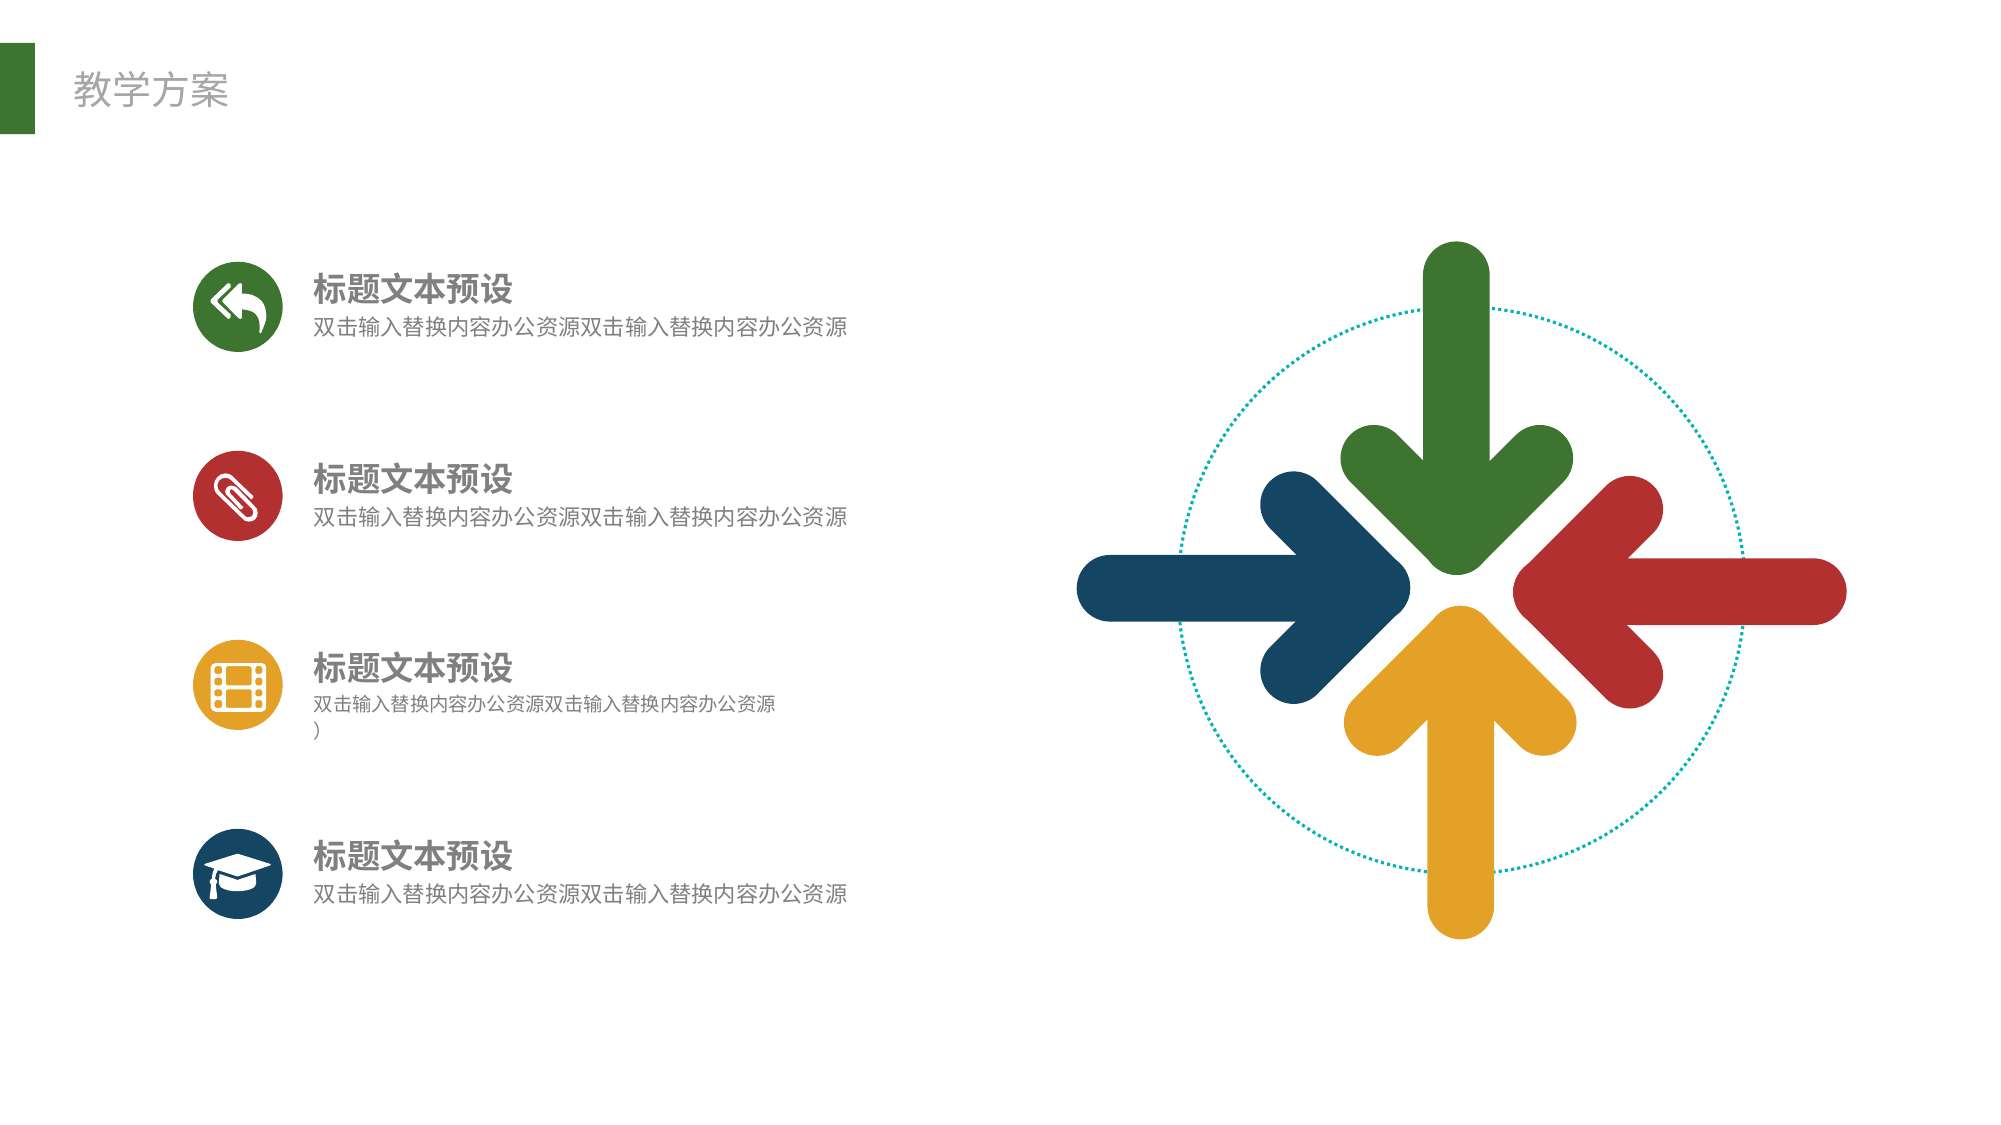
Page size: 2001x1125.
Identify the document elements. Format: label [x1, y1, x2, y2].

text_box [1076, 241, 1847, 940]
text_box [193, 252, 1062, 931]
